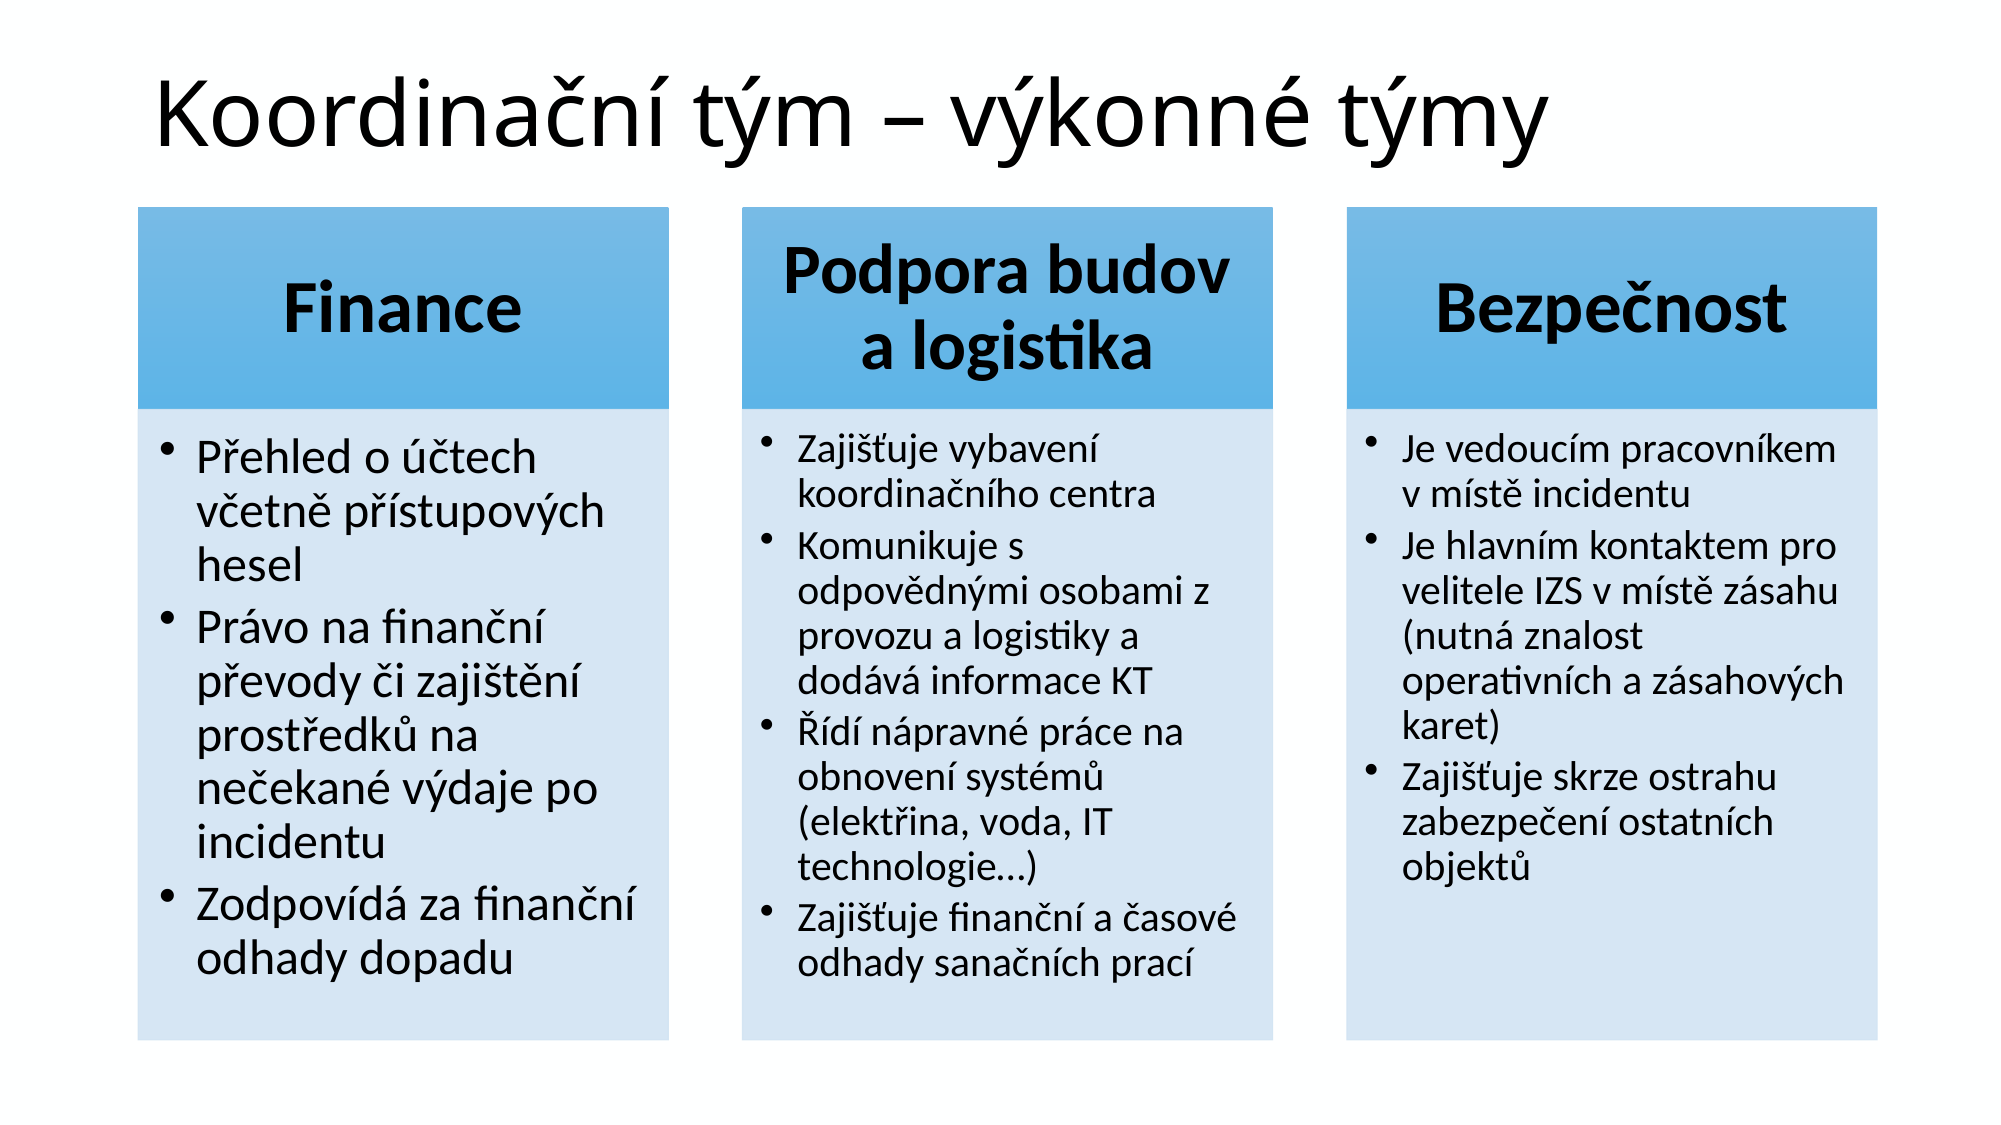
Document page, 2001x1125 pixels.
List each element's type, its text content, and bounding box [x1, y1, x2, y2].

text_box Koordinační tým – výkonné týmy [137, 59, 1863, 179]
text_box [137, 179, 1878, 1068]
